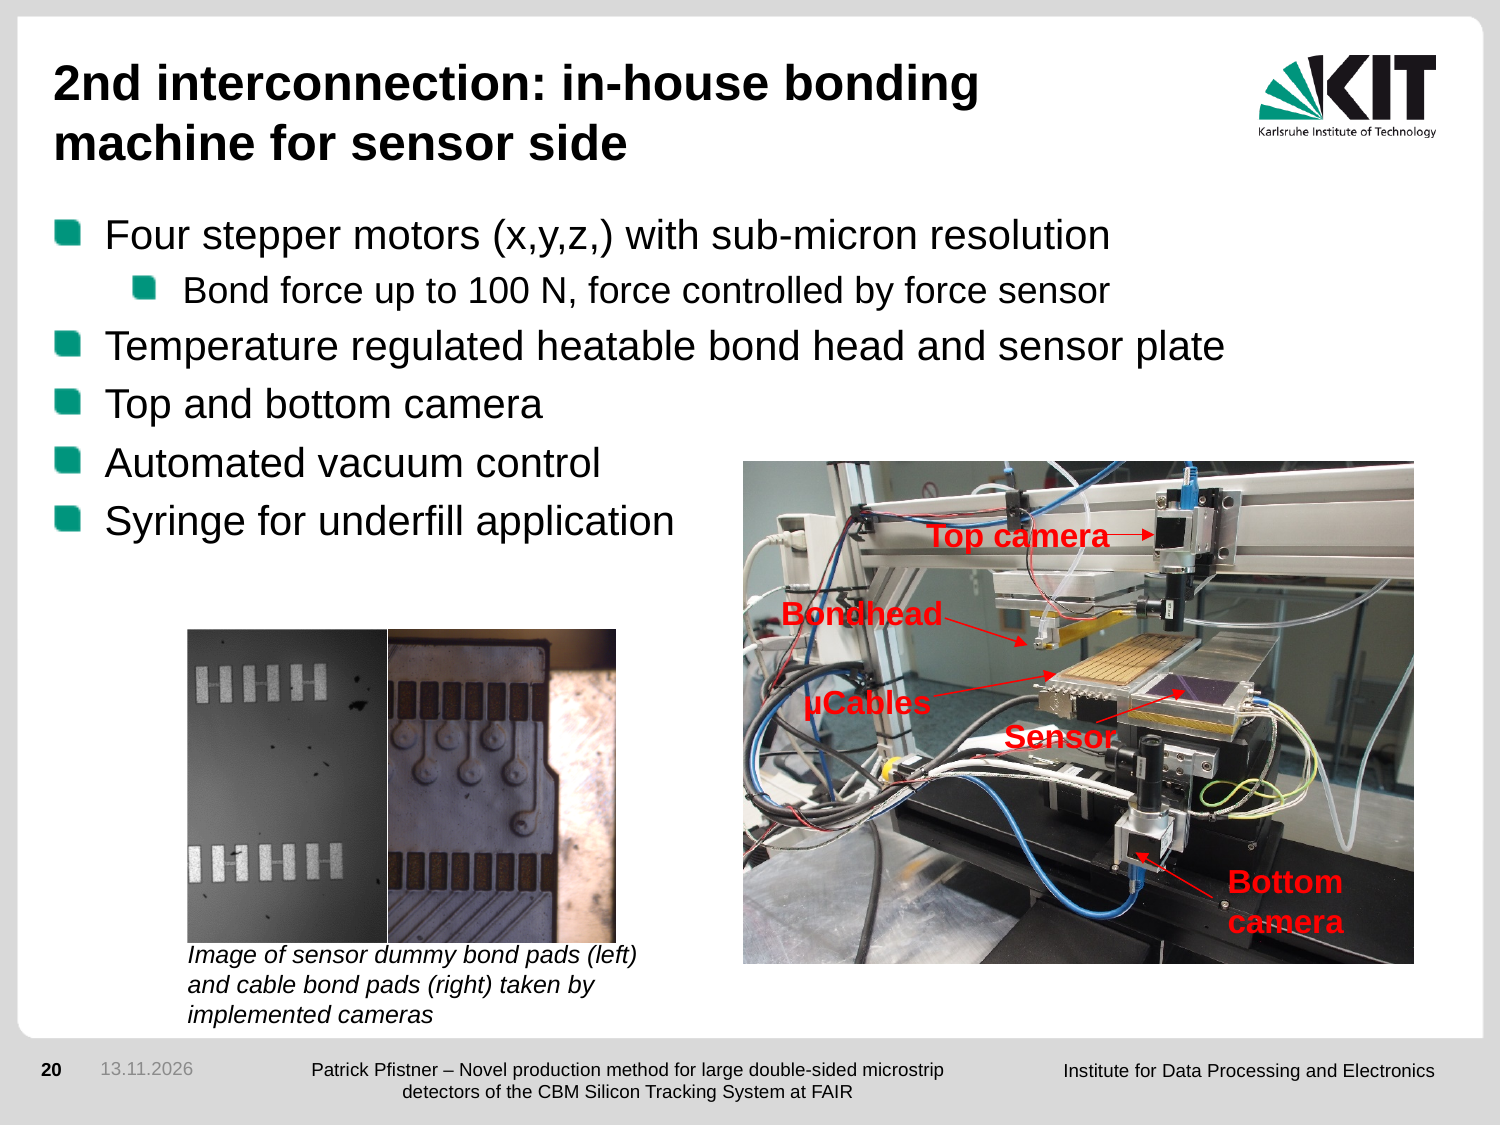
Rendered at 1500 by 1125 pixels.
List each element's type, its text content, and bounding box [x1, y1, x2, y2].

title 2nd interconnection: in-house bonding machine for sensor side [53, 78, 1187, 171]
picture [0, 0, 1500, 1125]
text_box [743, 461, 1414, 965]
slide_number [100, 1057, 272, 1117]
text_box Image of sensor dummy bond pads (left) and cable bond pads (right) taken by implemented cameras [172, 931, 669, 1036]
footer Patrick Pfistner – Novel production method for large double-sided microstrip detectors of the CBM Silicon Tracking System at FAIR [279, 1057, 976, 1117]
